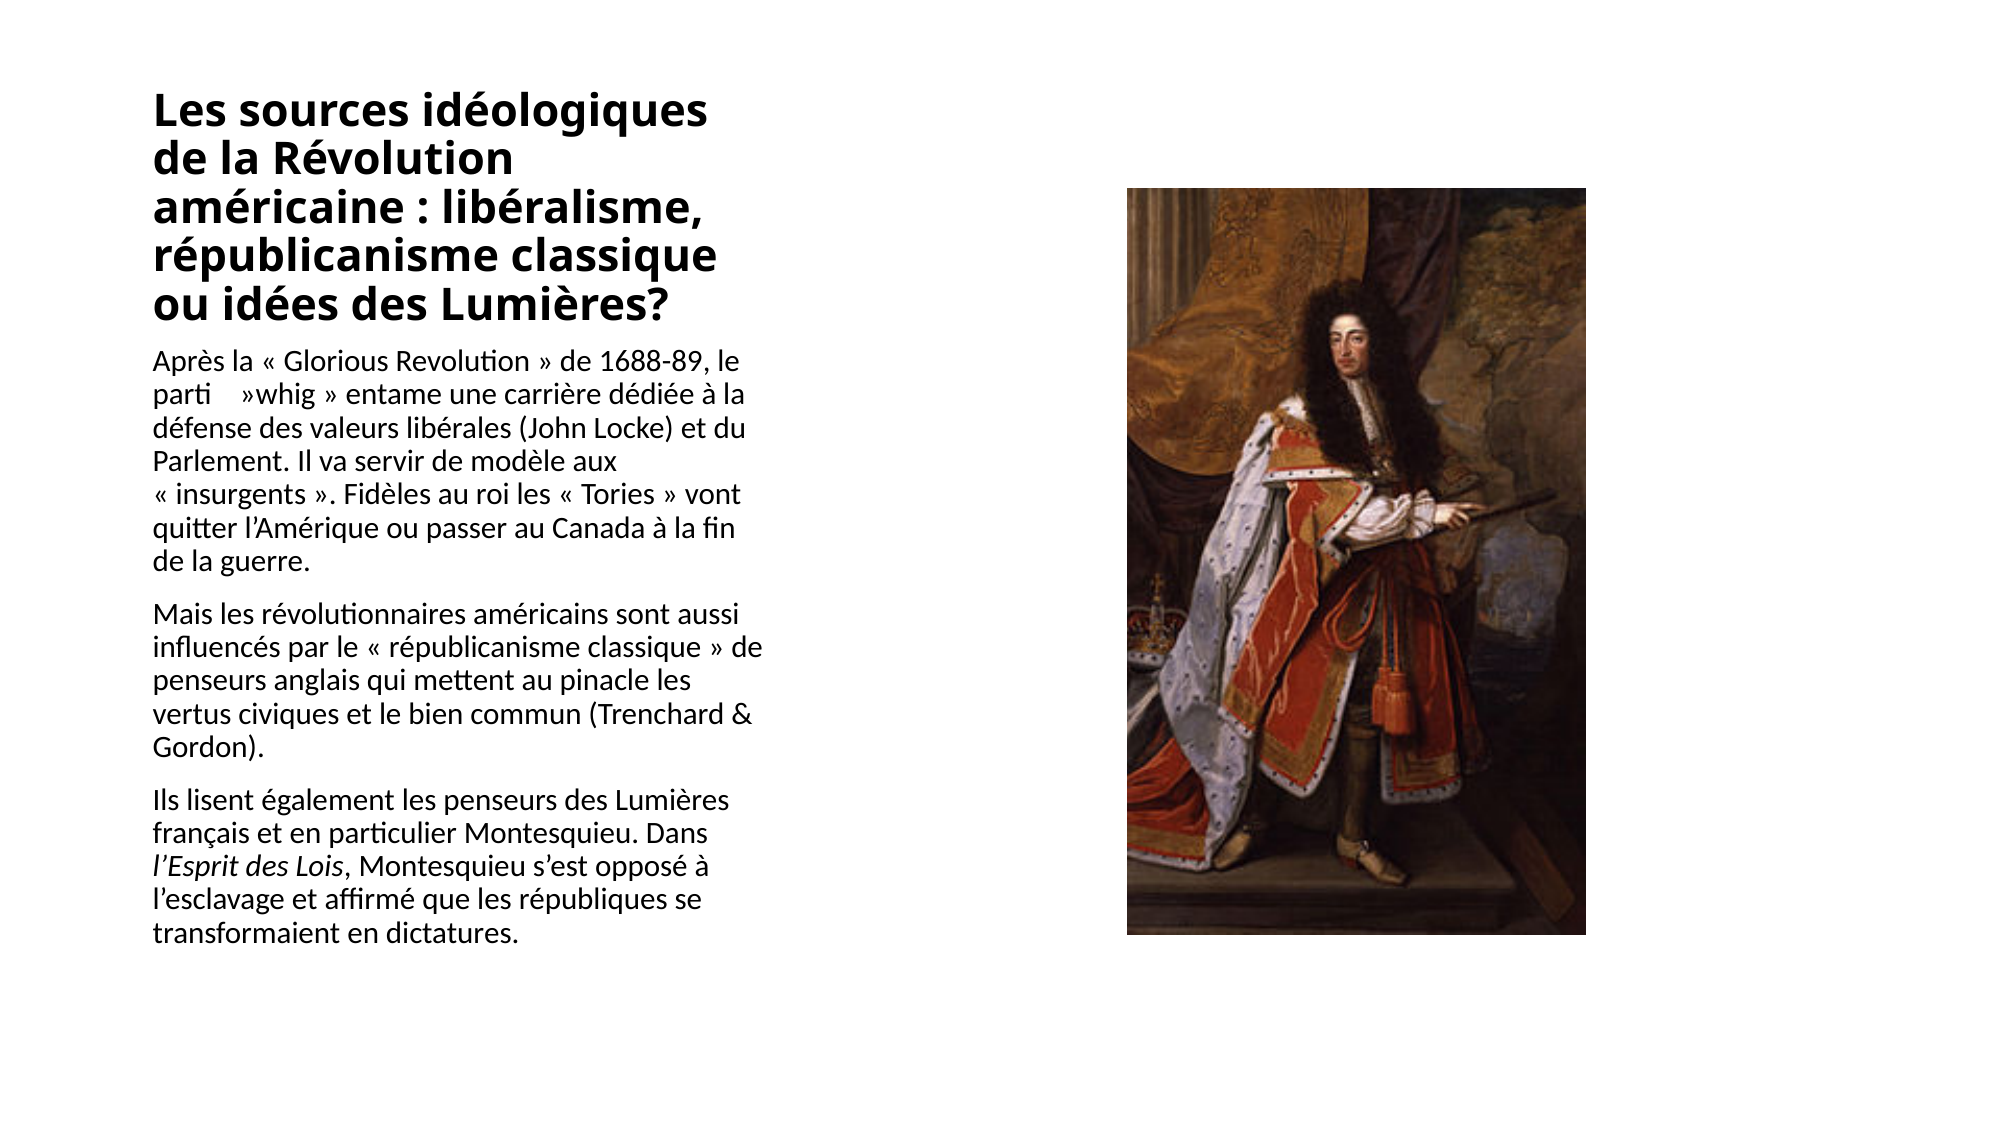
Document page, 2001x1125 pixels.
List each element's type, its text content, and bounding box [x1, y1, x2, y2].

list Après la « Glorious Revolution » de 1688-89, le parti »whig » entame une carrière dédiée à la défense des valeurs libérales (John Locke) et du Parlement. Il va servir de modèle aux « insurgents ». Fidèles au roi les « Tories » vont quitter l’Amérique ou passer au Canada à la fin de la guerre. Mais les révolutionnaires américains sont aussi influencés par le « républicanisme classique » de penseurs anglais qui mettent au pinacle les vertus civiques et le bien commun (Trenchard & Gordon). Ils lisent également les penseurs des Lumières français et en particulier Montesquieu. Dans l’Esprit des Lois, Montesquieu s’est opposé à l’esclavage et affirmé que les républiques se transformaient en dictatures. [137, 337, 783, 963]
title Les sources idéologiques de la Révolution américaine : libéralisme, républicanisme classique ou idées des Lumières? [137, 75, 783, 337]
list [1127, 188, 1586, 935]
